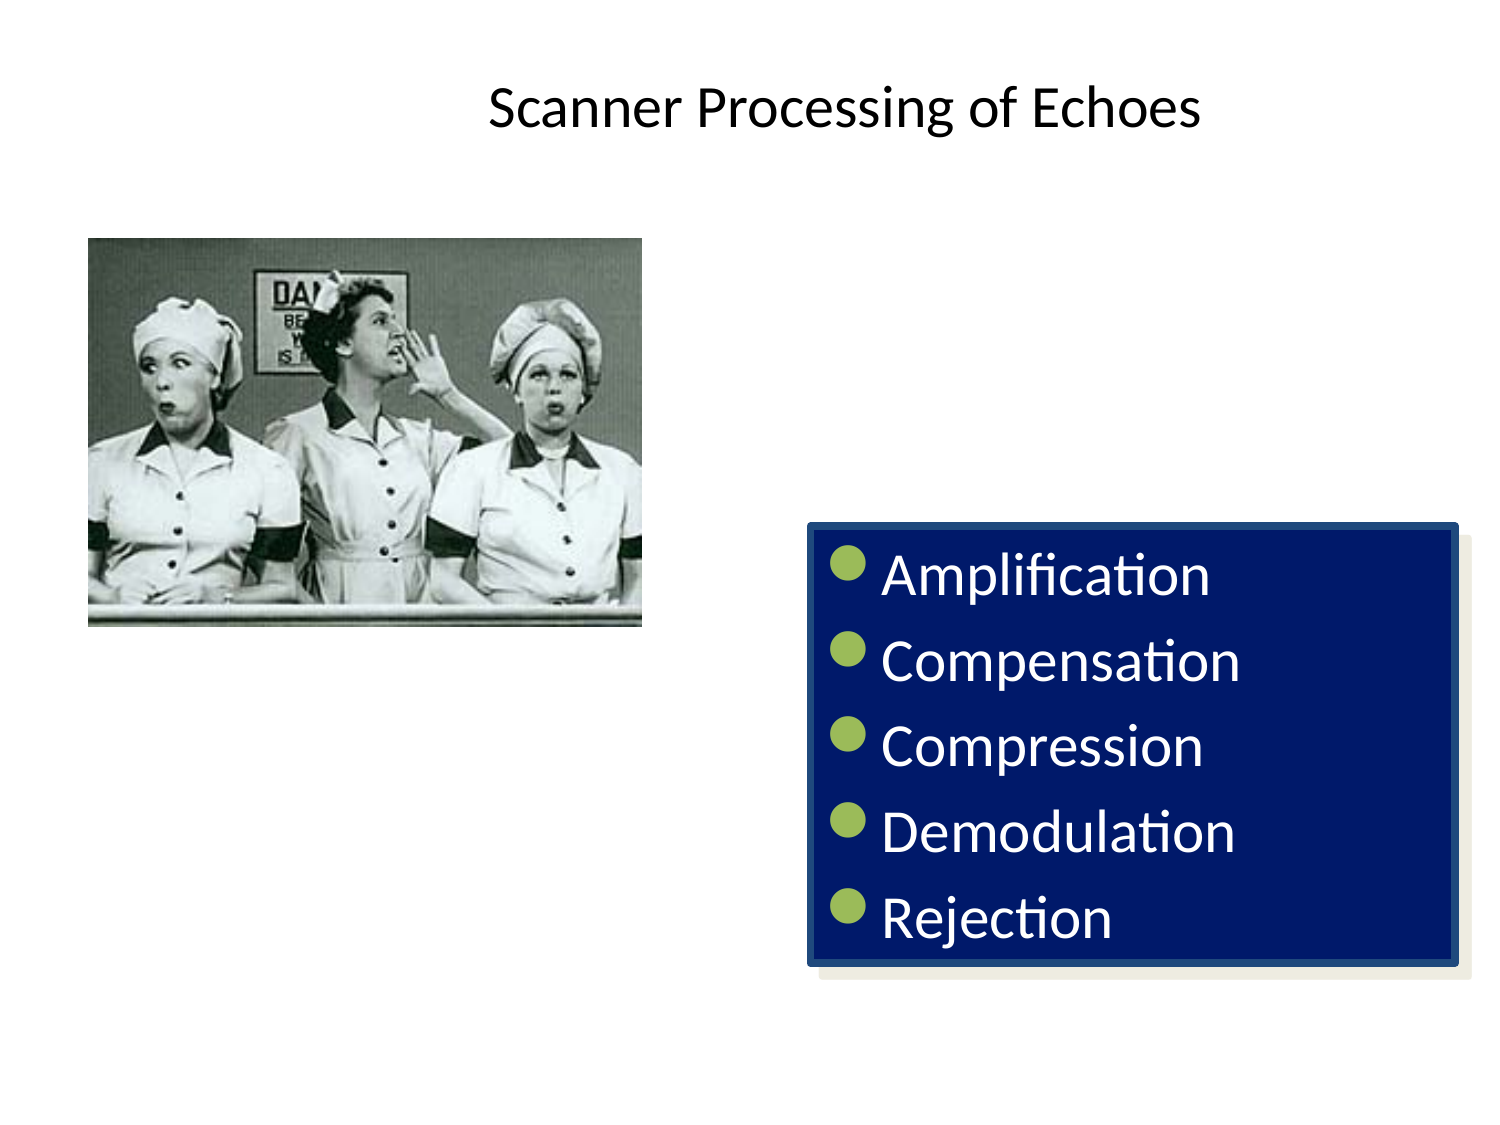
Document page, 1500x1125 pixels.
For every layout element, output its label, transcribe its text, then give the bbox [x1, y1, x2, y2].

title Scanner Processing of Echoes [278, 59, 1413, 147]
list Amplification Compensation Compression Demodulation Rejection [810, 526, 1456, 963]
picture [88, 237, 642, 628]
